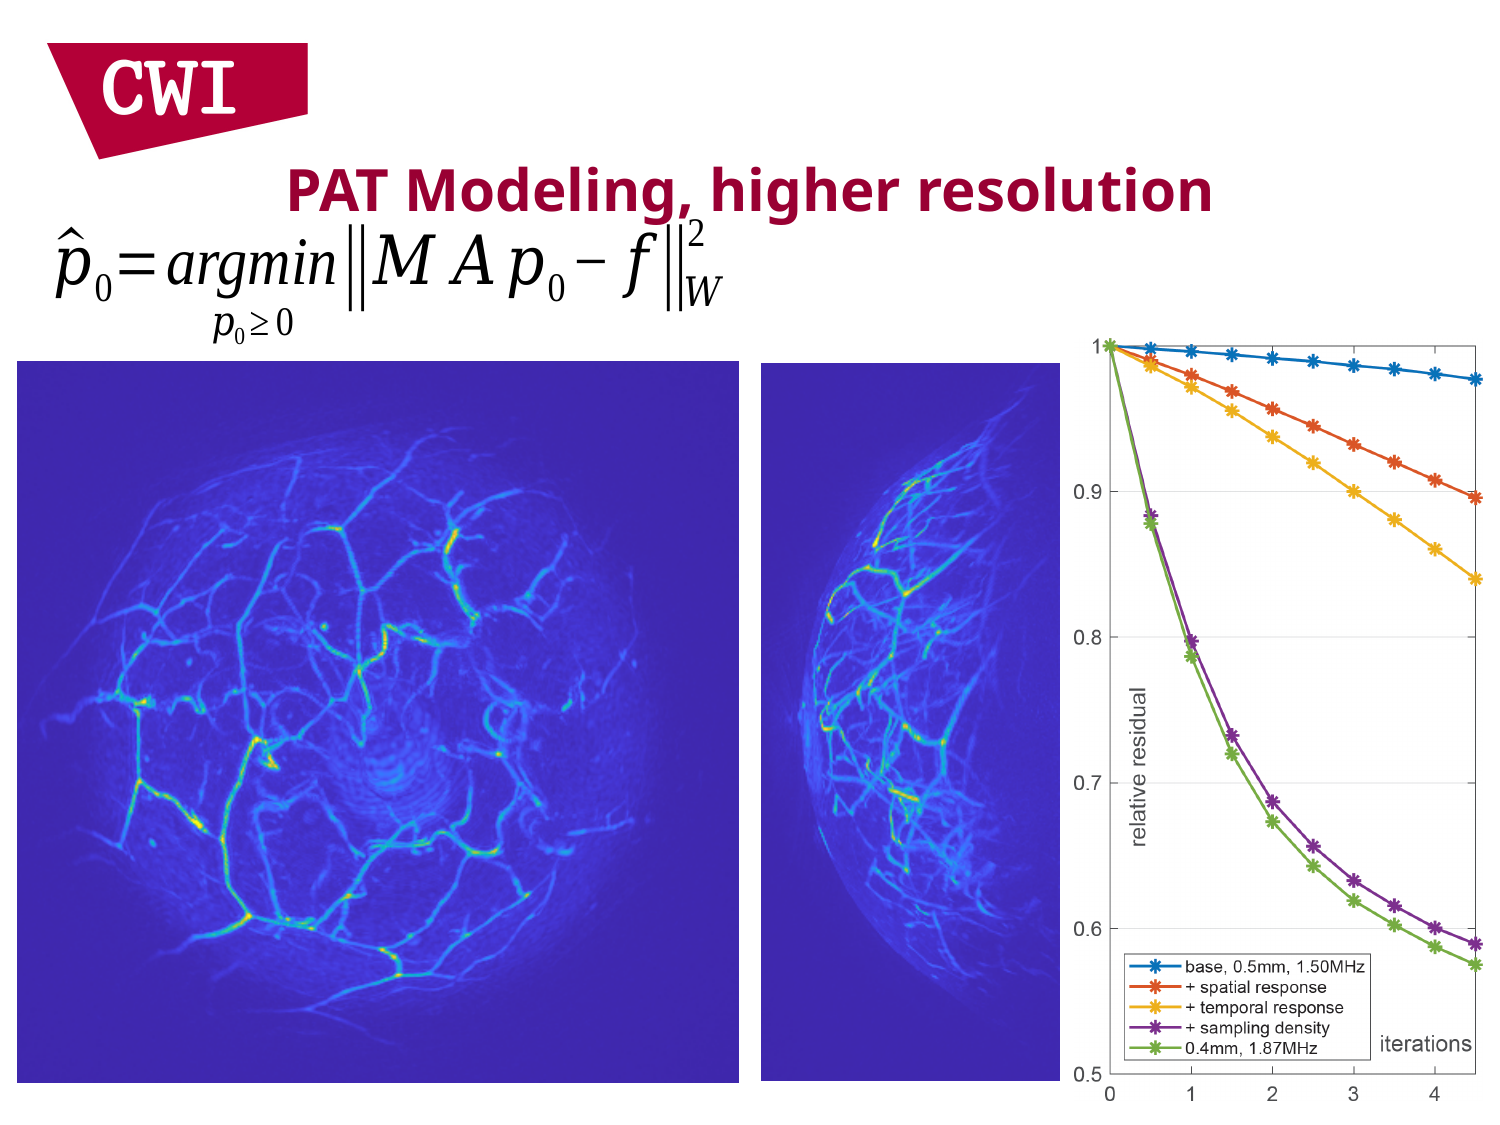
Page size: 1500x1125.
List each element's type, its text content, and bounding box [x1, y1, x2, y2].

title PAT Modeling, higher resolution [87, 125, 1413, 251]
picture [0, 0, 1500, 1125]
